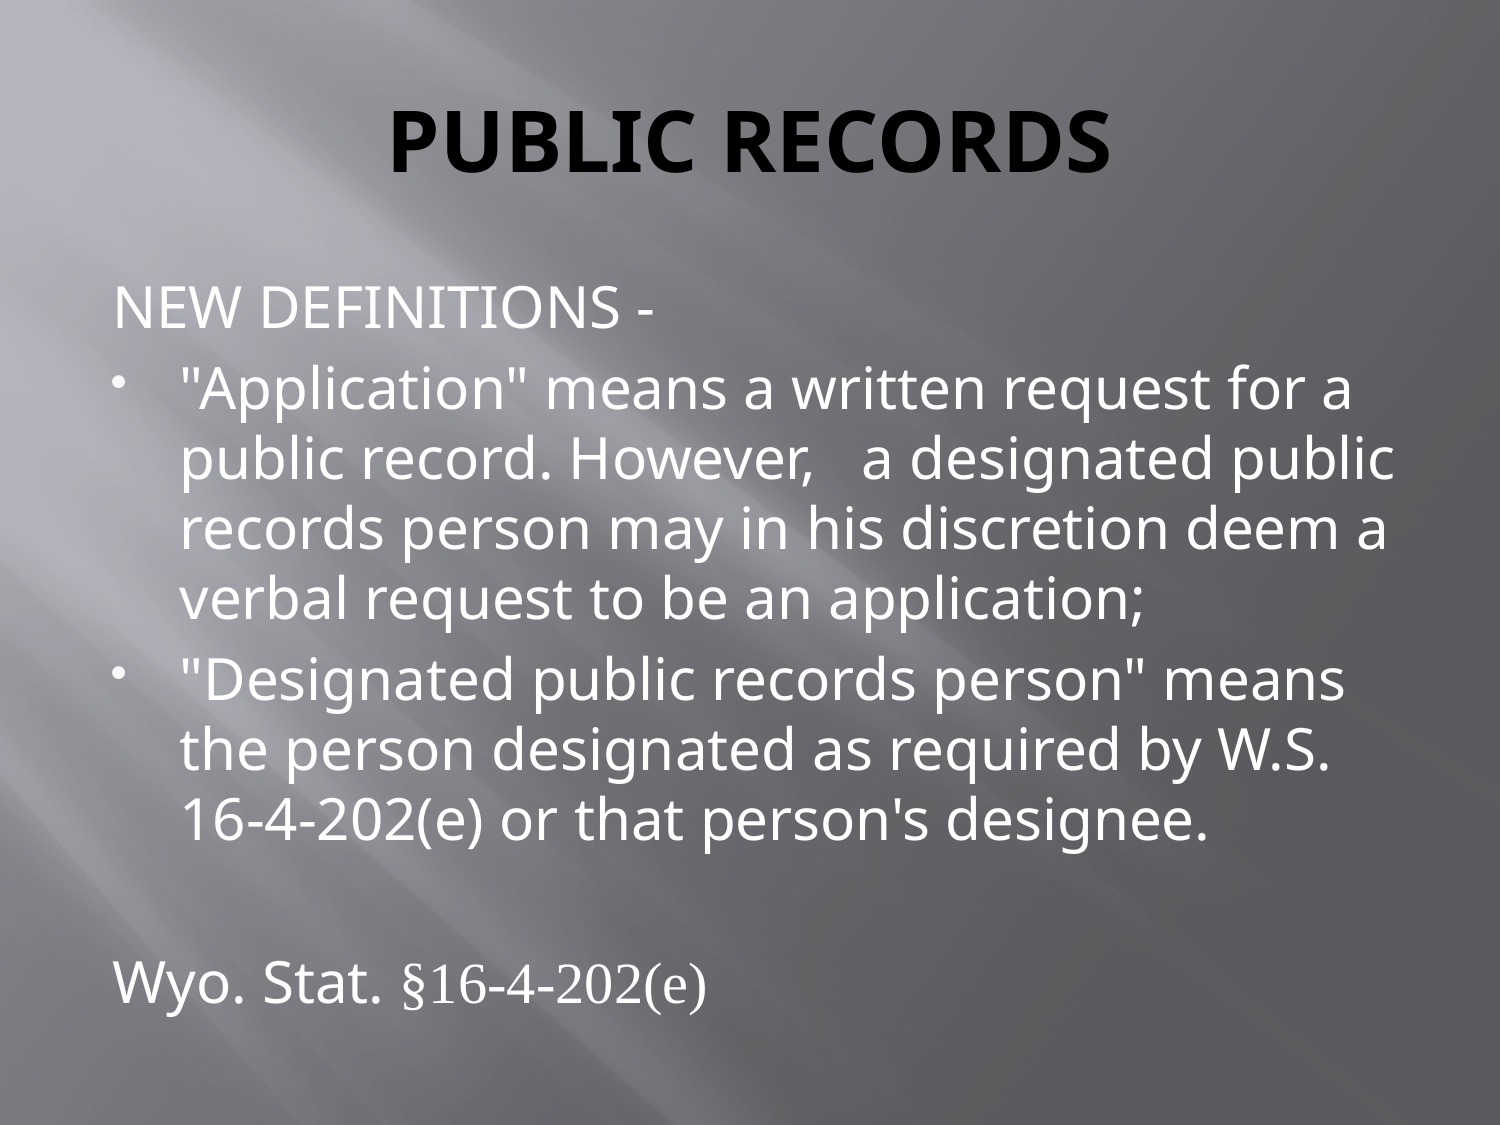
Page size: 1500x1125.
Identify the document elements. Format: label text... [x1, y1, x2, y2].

list NEW DEFINITIONS - "Application" means a written request for a public record. However, a designated public records person may in his discretion deem a verbal request to be an application; "Designated public records person" means the person designated as required by W.S. 16‑4‑202(e) or that person's designee. Wyo. Stat. §16-4-202(e) [75, 262, 1425, 1035]
title PUBLIC RECORDS [75, 45, 1425, 233]
